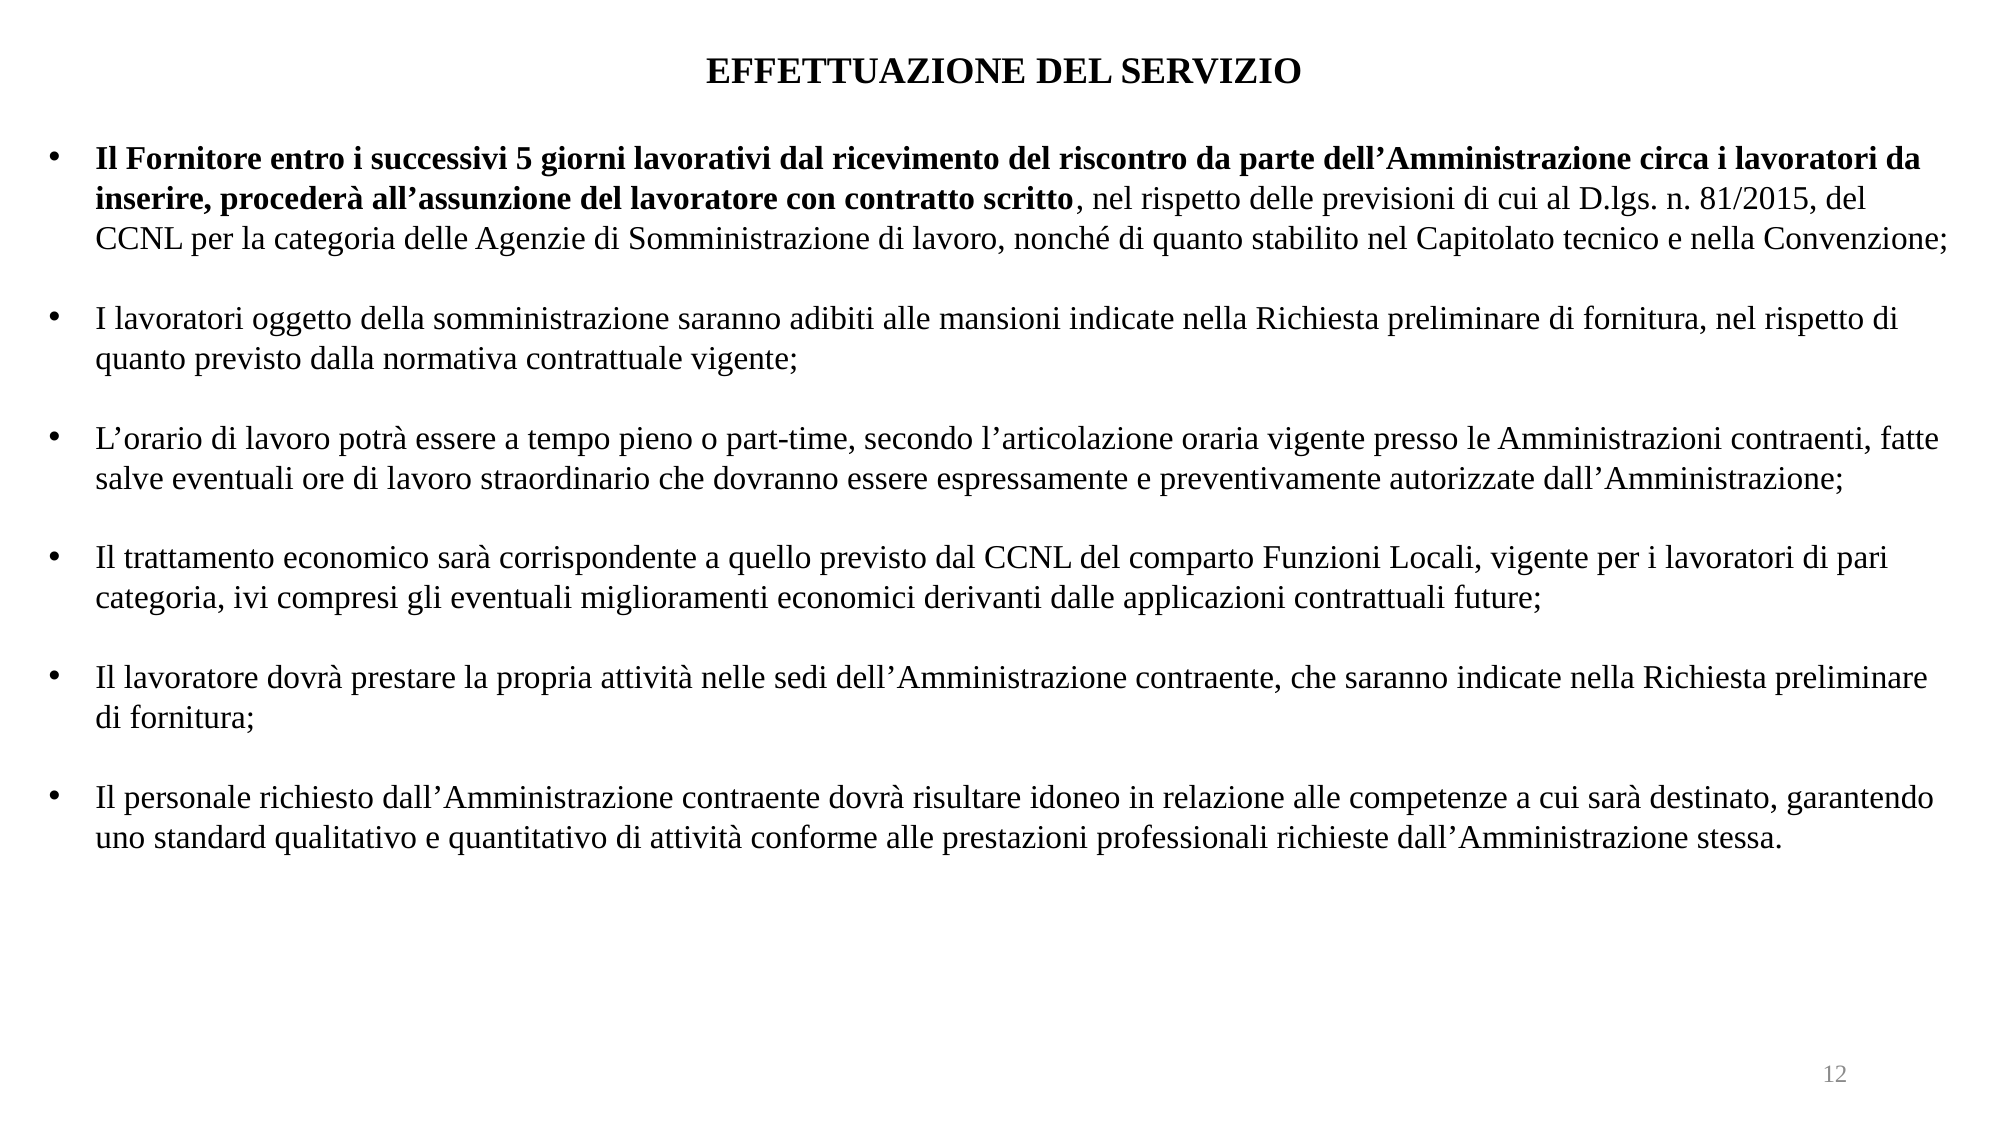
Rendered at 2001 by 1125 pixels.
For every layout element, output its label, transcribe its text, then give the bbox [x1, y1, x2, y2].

slide_number 12 [1412, 1042, 1863, 1103]
text_box EFFETTUAZIONE DEL SERVIZIO Il Fornitore entro i successivi 5 giorni lavorativi dal ricevimento del riscontro da parte dell’Amministrazione circa i lavoratori da inserire, procederà all’assunzione del lavoratore con contratto scritto, nel rispetto delle previsioni di cui al D.lgs. n. 81/2015, del CCNL per la categoria delle Agenzie di Somministrazione di lavoro, nonché di quanto stabilito nel Capitolato tecnico e nella Convenzione; I lavoratori oggetto della somministrazione saranno adibiti alle mansioni indicate nella Richiesta preliminare di fornitura, nel rispetto di quanto previsto dalla normativa contrattuale vigente; L’orario di lavoro potrà essere a tempo pieno o part-time, secondo l’articolazione oraria vigente presso le Amministrazioni contraenti, fatte salve eventuali ore di lavoro straordinario che dovranno essere espressamente e preventivamente autorizzate dall’Amministrazione; Il trattamento economico sarà corrispondente a quello previsto dal CCNL del comparto Funzioni Locali, vigente per i lavoratori di pari categoria, ivi compresi gli eventuali miglioramenti economici derivanti dalle applicazioni contrattuali future; Il lavoratore dovrà prestare la propria attività nelle sedi dell’Amministrazione contraente, che saranno indicate nella Richiesta preliminare di fornitura; Il personale richiesto dall’Amministrazione contraente dovrà risultare idoneo in relazione alle competenze a cui sarà destinato, garantendo uno standard qualitativo e quantitativo di attività conforme alle prestazioni professionali richieste dall’Amministrazione stessa. [33, 39, 1975, 998]
